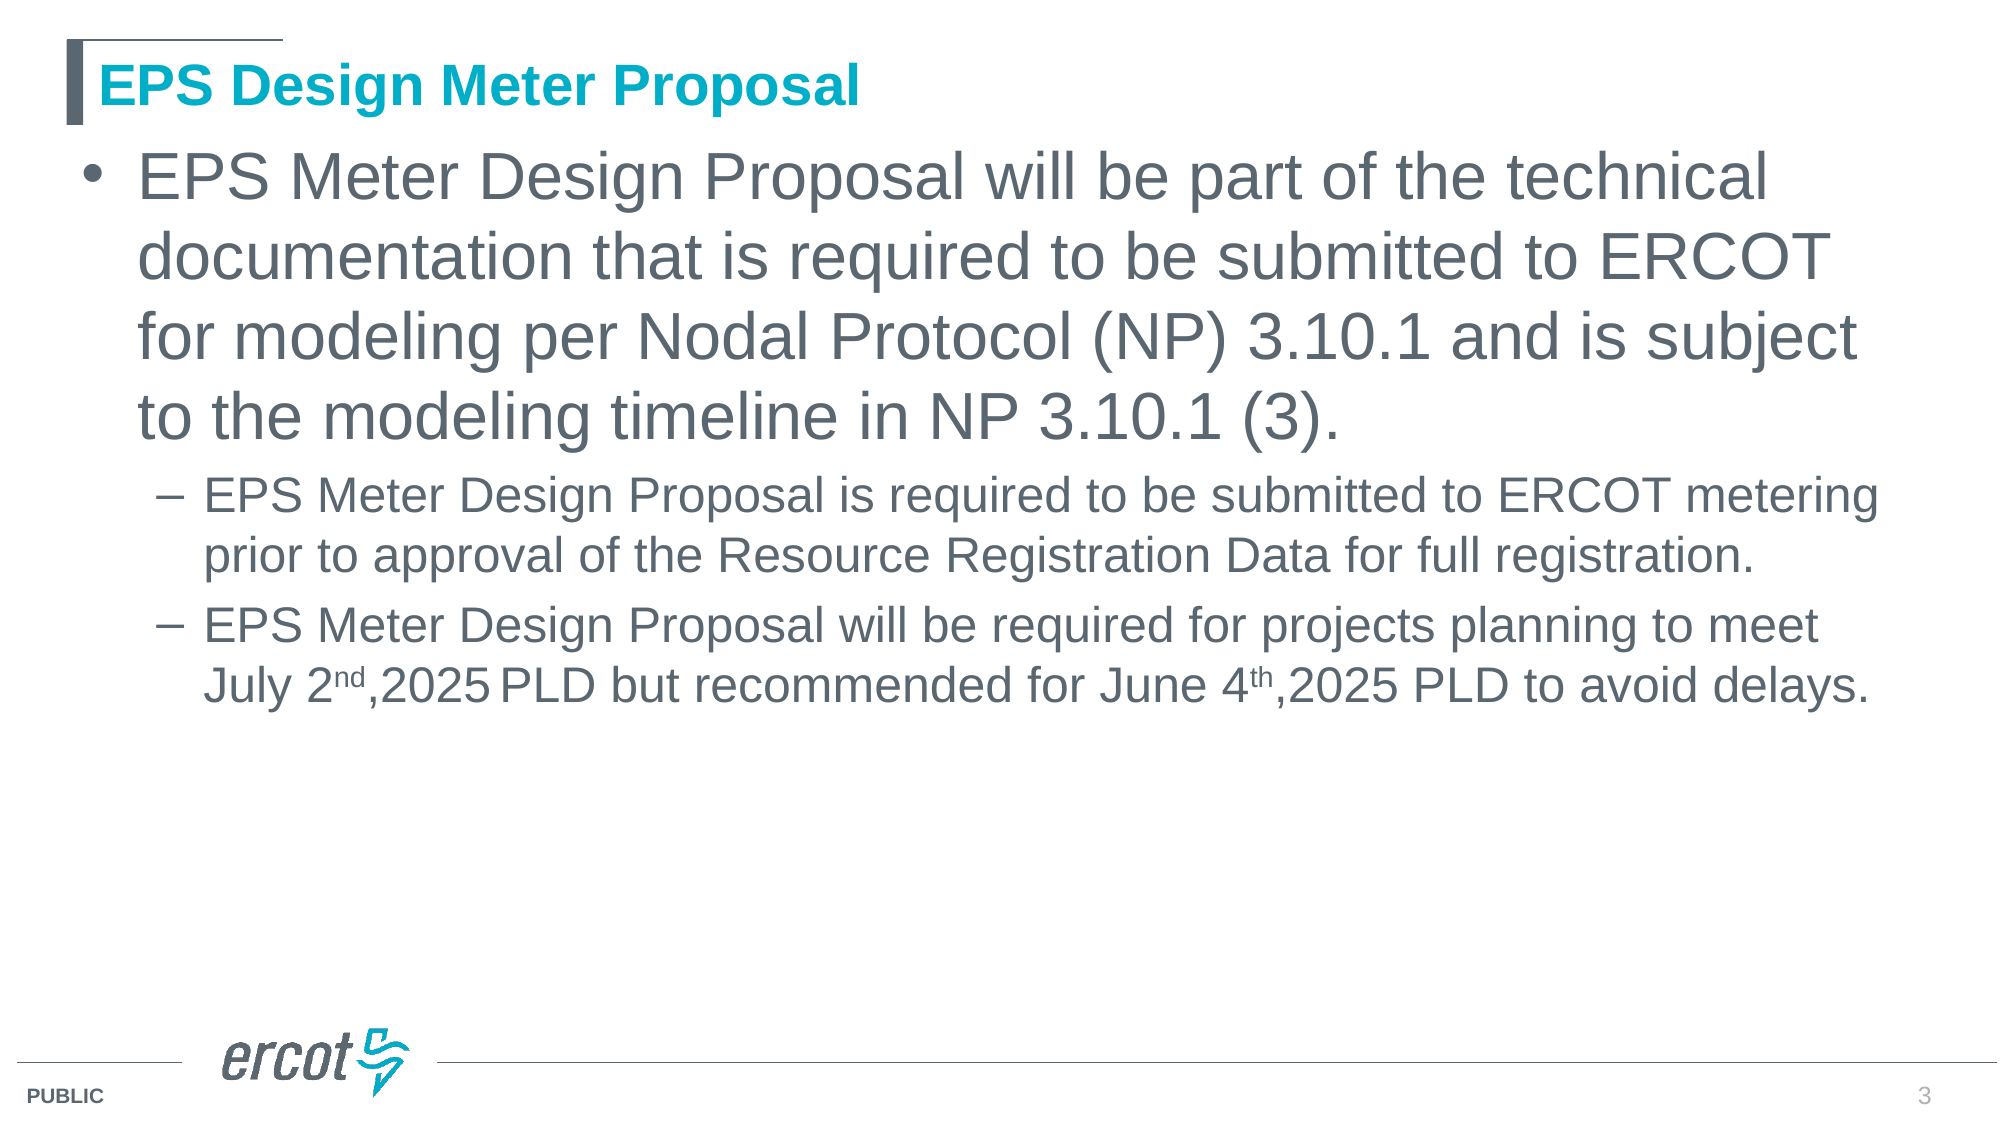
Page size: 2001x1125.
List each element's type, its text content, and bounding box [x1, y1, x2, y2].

list EPS Meter Design Proposal will be part of the technical documentation that is required to be submitted to ERCOT for modeling per Nodal Protocol (NP) 3.10.1 and is subject to the modeling timeline in NP 3.10.1 (3). EPS Meter Design Proposal is required to be submitted to ERCOT metering prior to approval of the Resource Registration Data for full registration. EPS Meter Design Proposal will be required for projects planning to meet July 2nd,2025 PLD but recommended for June 4th,2025 PLD to avoid delays. [66, 125, 1934, 1013]
slide_number 3 [1866, 1076, 1984, 1113]
title EPS Design Meter Proposal [83, 39, 1934, 125]
picture [218, 1024, 413, 1100]
